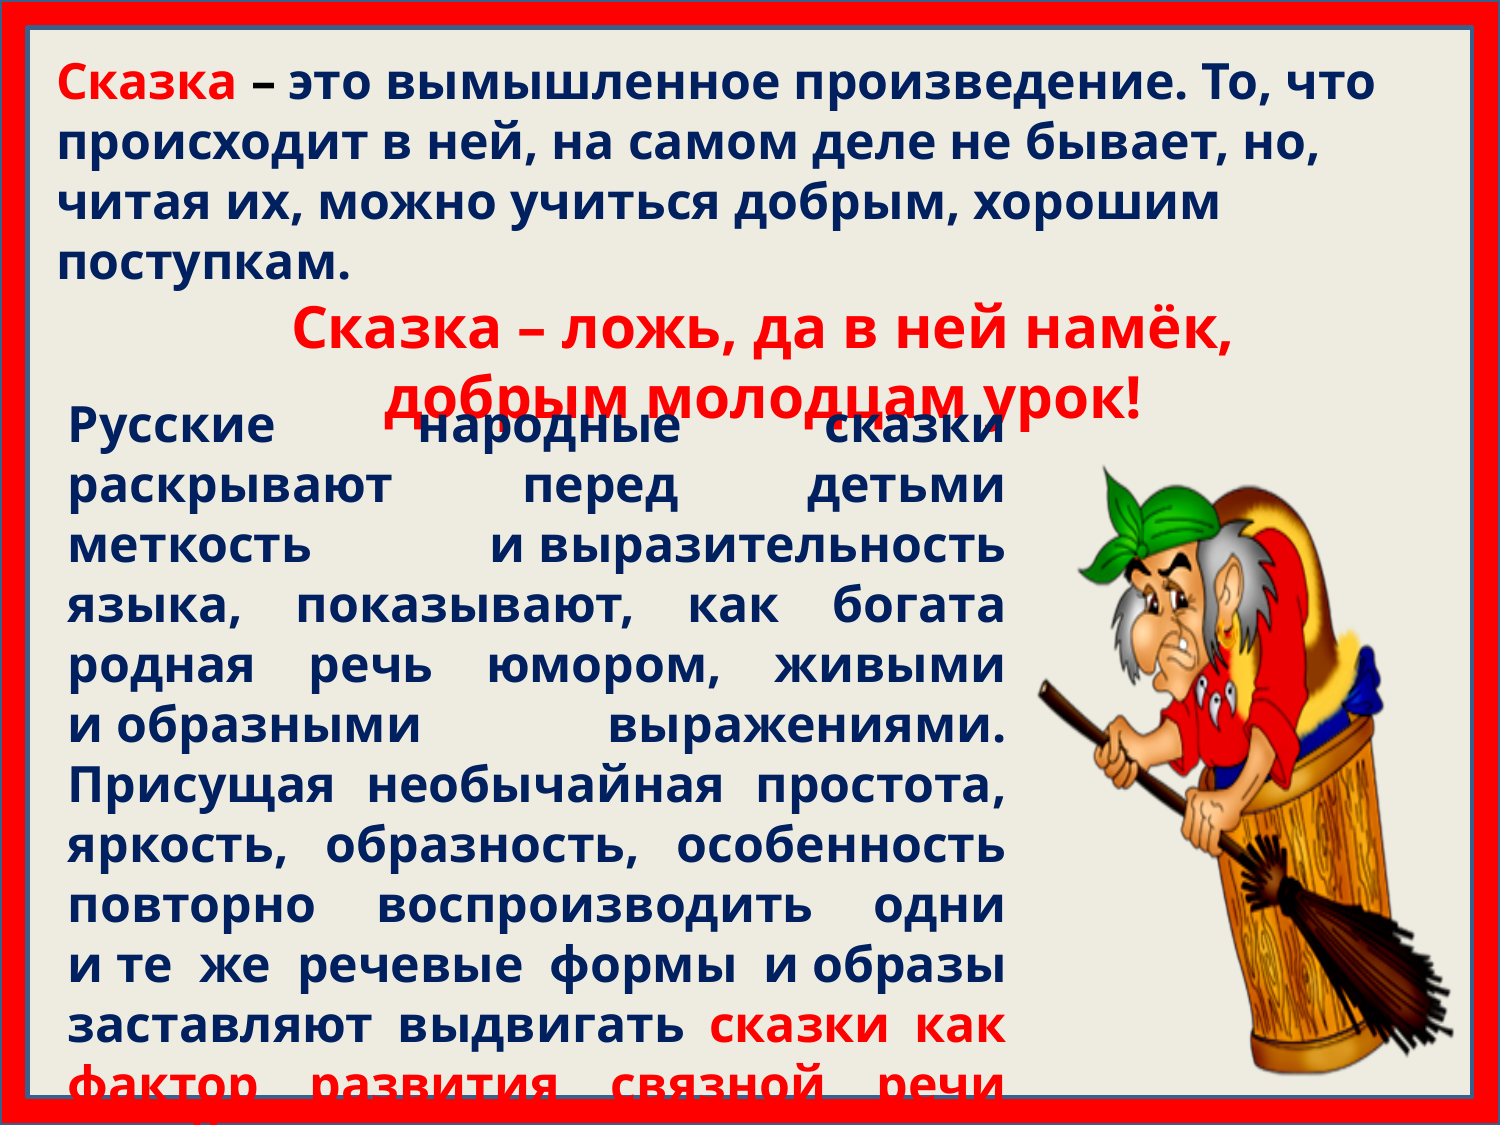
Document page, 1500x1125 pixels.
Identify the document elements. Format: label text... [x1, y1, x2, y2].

text_box Русские народные сказки раскрывают перед детьми меткость и выразительность языка, показывают, как богата родная речь юмором, живыми и образными выражениями. Присущая необычайная простота, яркость, образность, особенность повторно воспроизводить одни и те же речевые формы и образы заставляют выдвигать сказки как фактор развития связной речи детей первенствующего значения. Русские народные сказки способствуют развитию речи, дают образцы русского литературного языка. [53, 385, 1022, 1125]
text_box Сказка – это вымышленное произведение. То, что происходит в ней, на самом деле не бывает, но, читая их, можно учиться добрым, хорошим поступкам. Сказка – ложь, да в ней намёк, добрым молодцам урок! [41, 42, 1500, 438]
picture [1021, 455, 1464, 1099]
text_box [0, 0, 1500, 1125]
